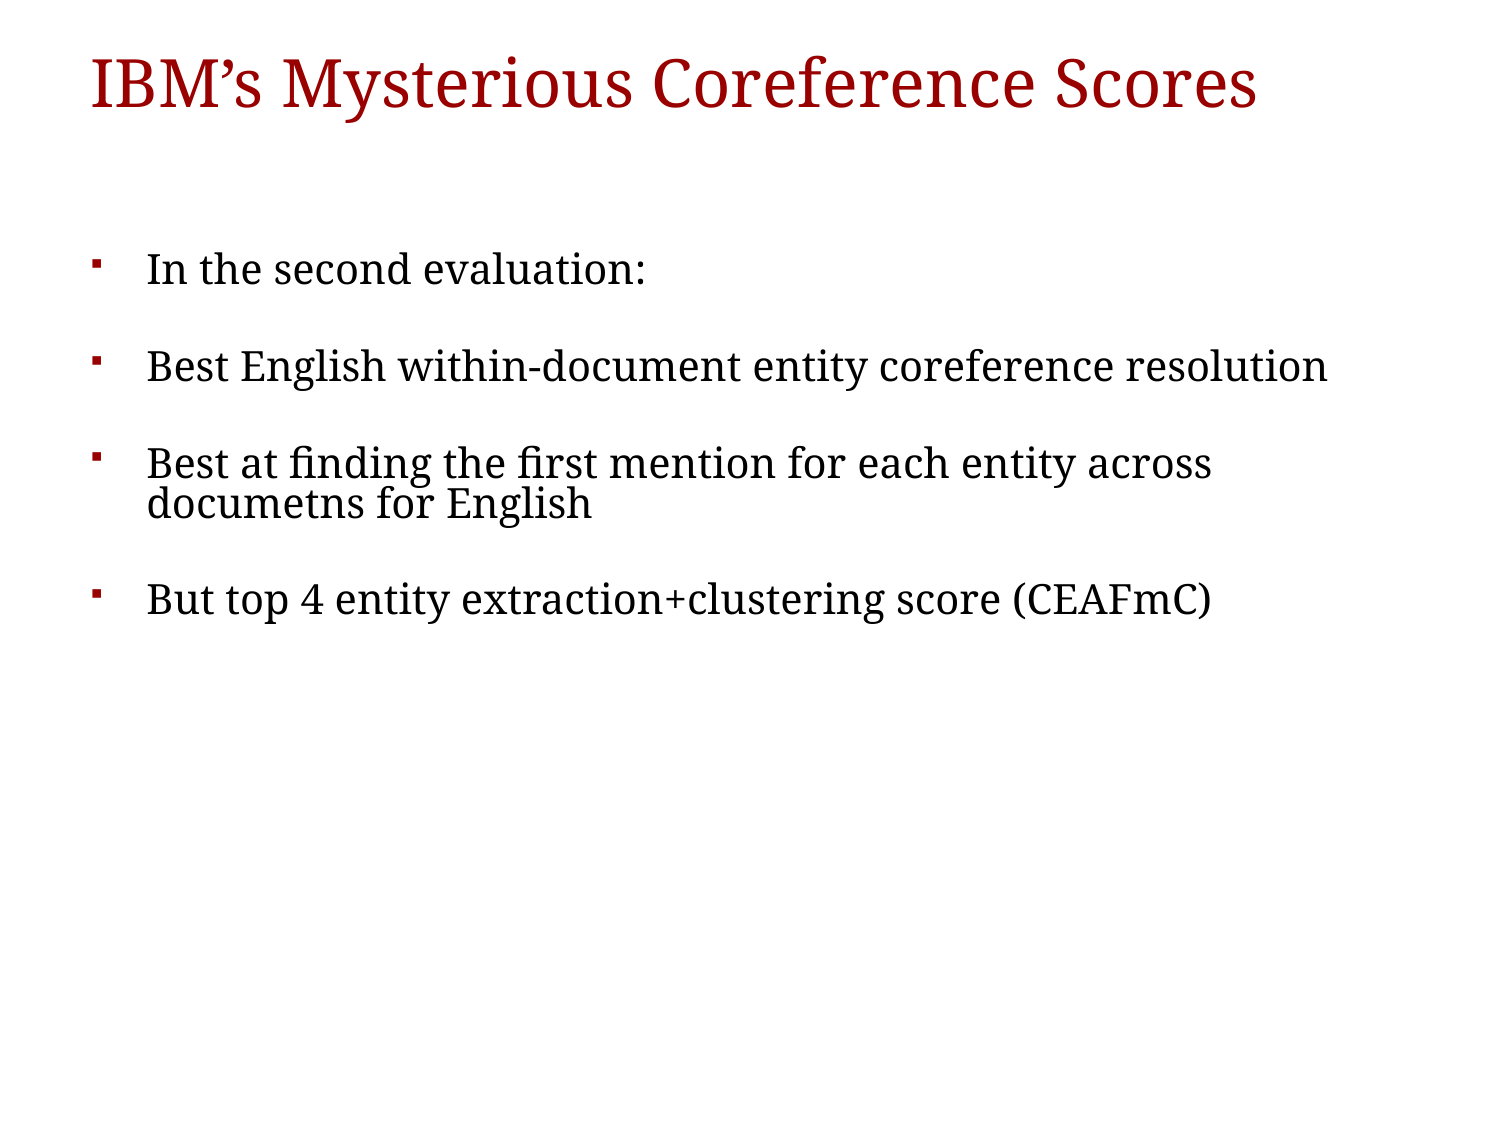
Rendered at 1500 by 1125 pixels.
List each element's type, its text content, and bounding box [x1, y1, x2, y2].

title IBM’s Mysterious Coreference Scores [75, 0, 1425, 161]
list In the second evaluation: Best English within-document entity coreference resolution Best at finding the first mention for each entity across documetns for English But top 4 entity extraction+clustering score (CEAFmC) [75, 187, 1425, 1008]
